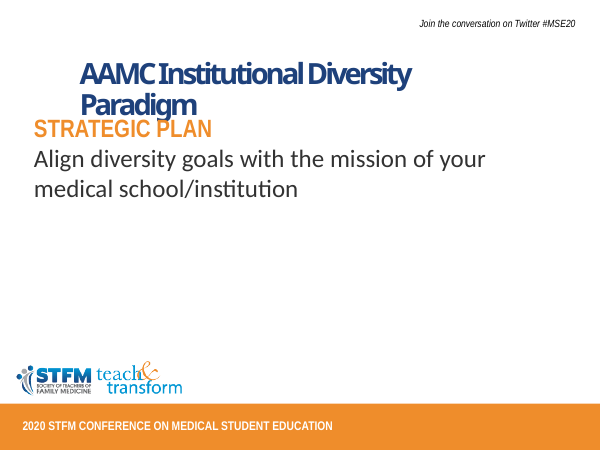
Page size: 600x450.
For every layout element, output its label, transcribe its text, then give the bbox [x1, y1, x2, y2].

text_box AAMC Institutional Diversity Paradigm [79, 59, 521, 91]
picture [16, 361, 182, 396]
text_box STRATEGIC PLAN Align diversity goals with the mission of your medical school/institution [33, 112, 545, 263]
